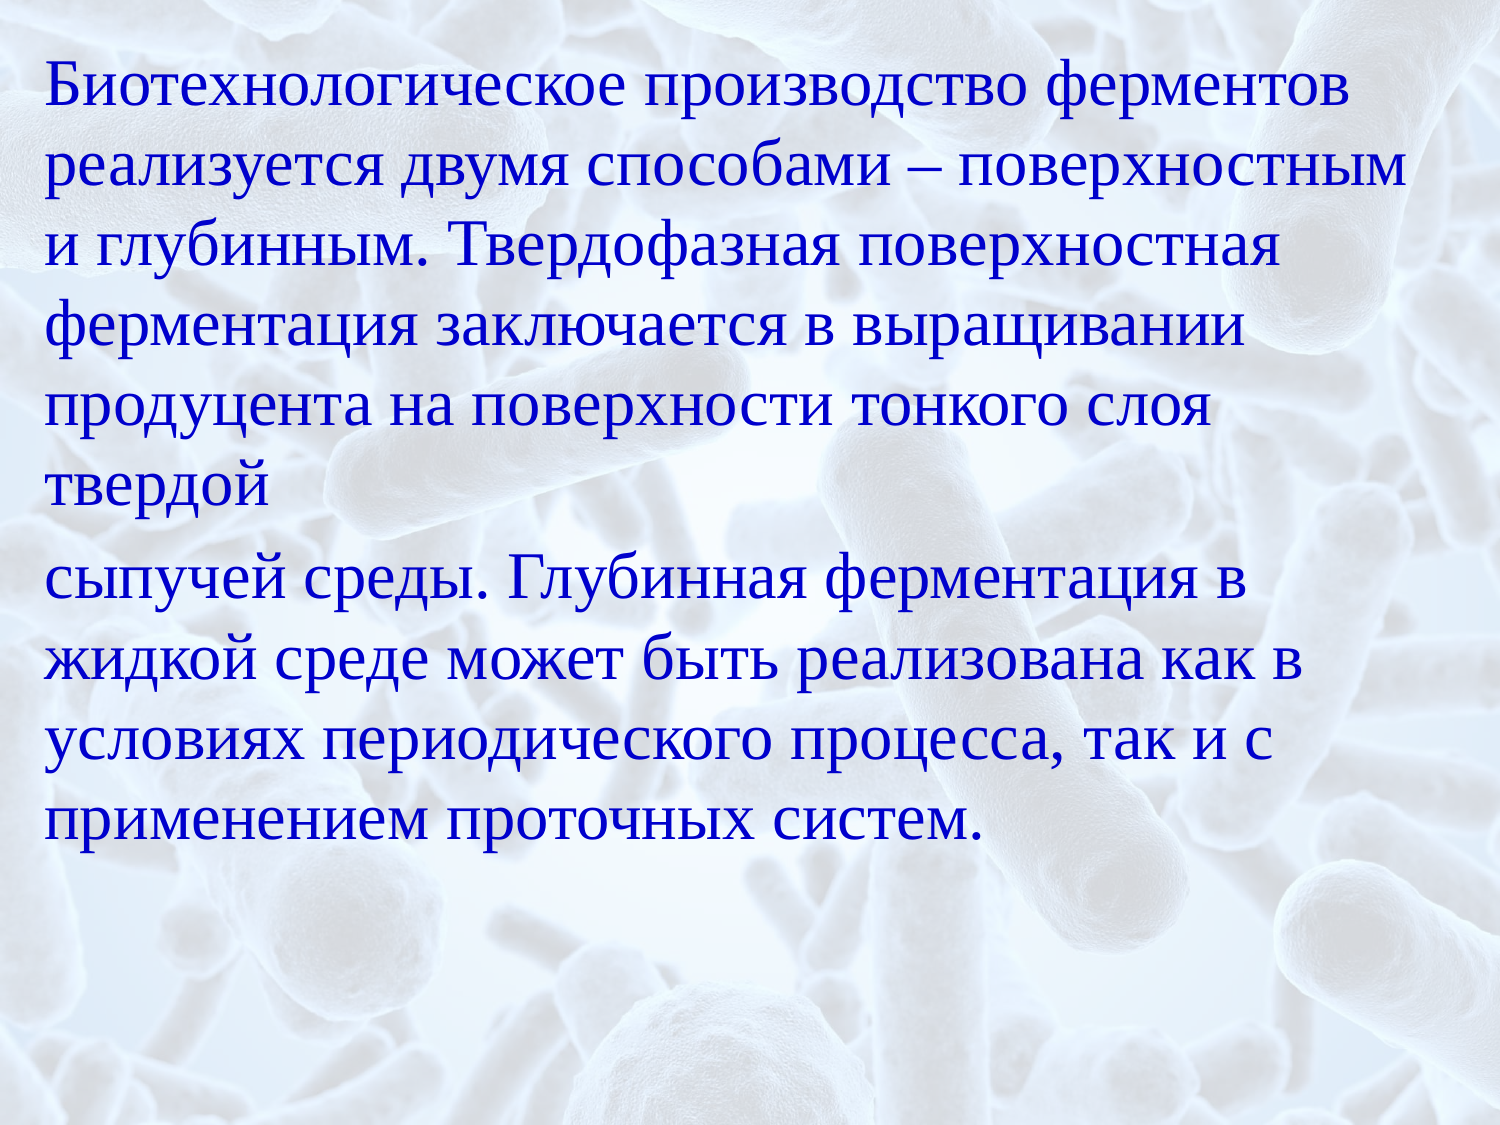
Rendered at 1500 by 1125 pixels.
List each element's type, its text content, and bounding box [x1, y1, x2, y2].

list Биотехнологическое производство ферментов реализуется двумя способами – поверхностным и глубинным. Твердофазная поверхностная ферментация заключается в выращивании продуцента на поверхности тонкого слоя твердой сыпучей среды. Глубинная ферментация в жидкой среде может быть реализована как в условиях периодического процесса, так и с применением проточных систем. [29, 30, 1471, 1083]
